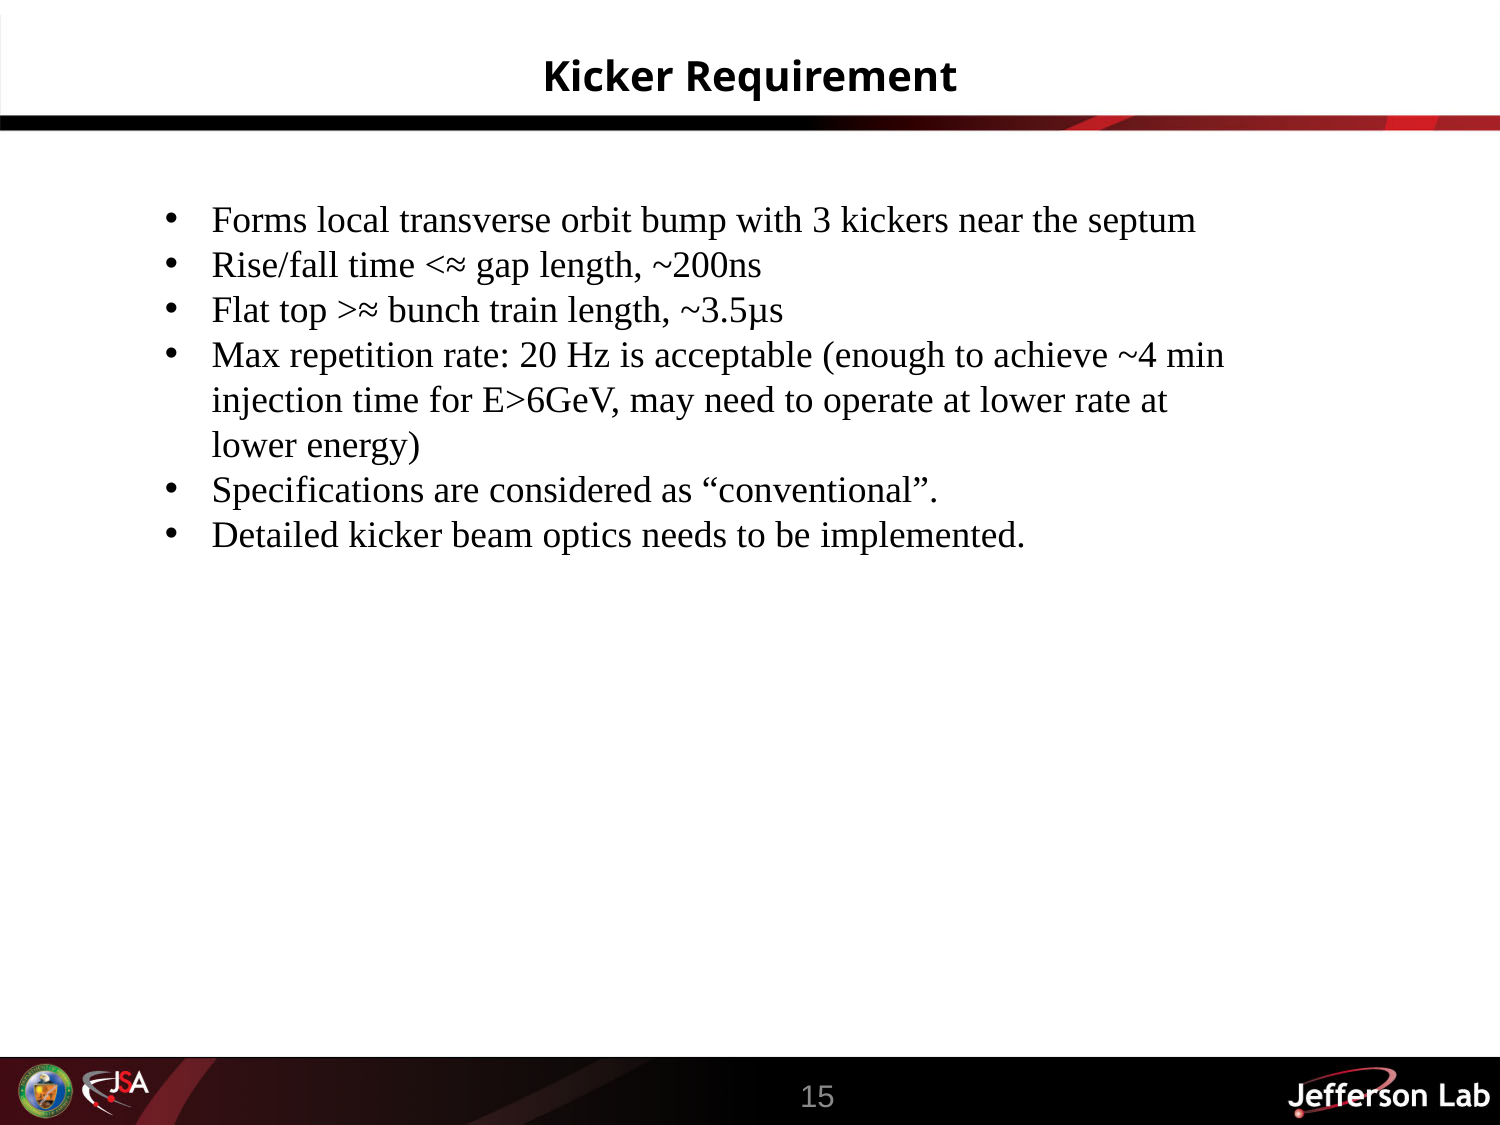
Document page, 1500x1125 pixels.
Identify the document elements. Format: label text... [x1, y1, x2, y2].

slide_number 15 [737, 1065, 850, 1125]
text_box Forms local transverse orbit bump with 3 kickers near the septum Rise/fall time <≈ gap length, ~200ns Flat top >≈ bunch train length, ~3.5µs Max repetition rate: 20 Hz is acceptable (enough to achieve ~4 min injection time for E>6GeV, may need to operate at lower rate at lower energy) Specifications are considered as “conventional”. Detailed kicker beam optics needs to be implemented. [149, 187, 1263, 563]
picture [0, 0, 1500, 1125]
title Kicker Requirement [112, 0, 1388, 150]
